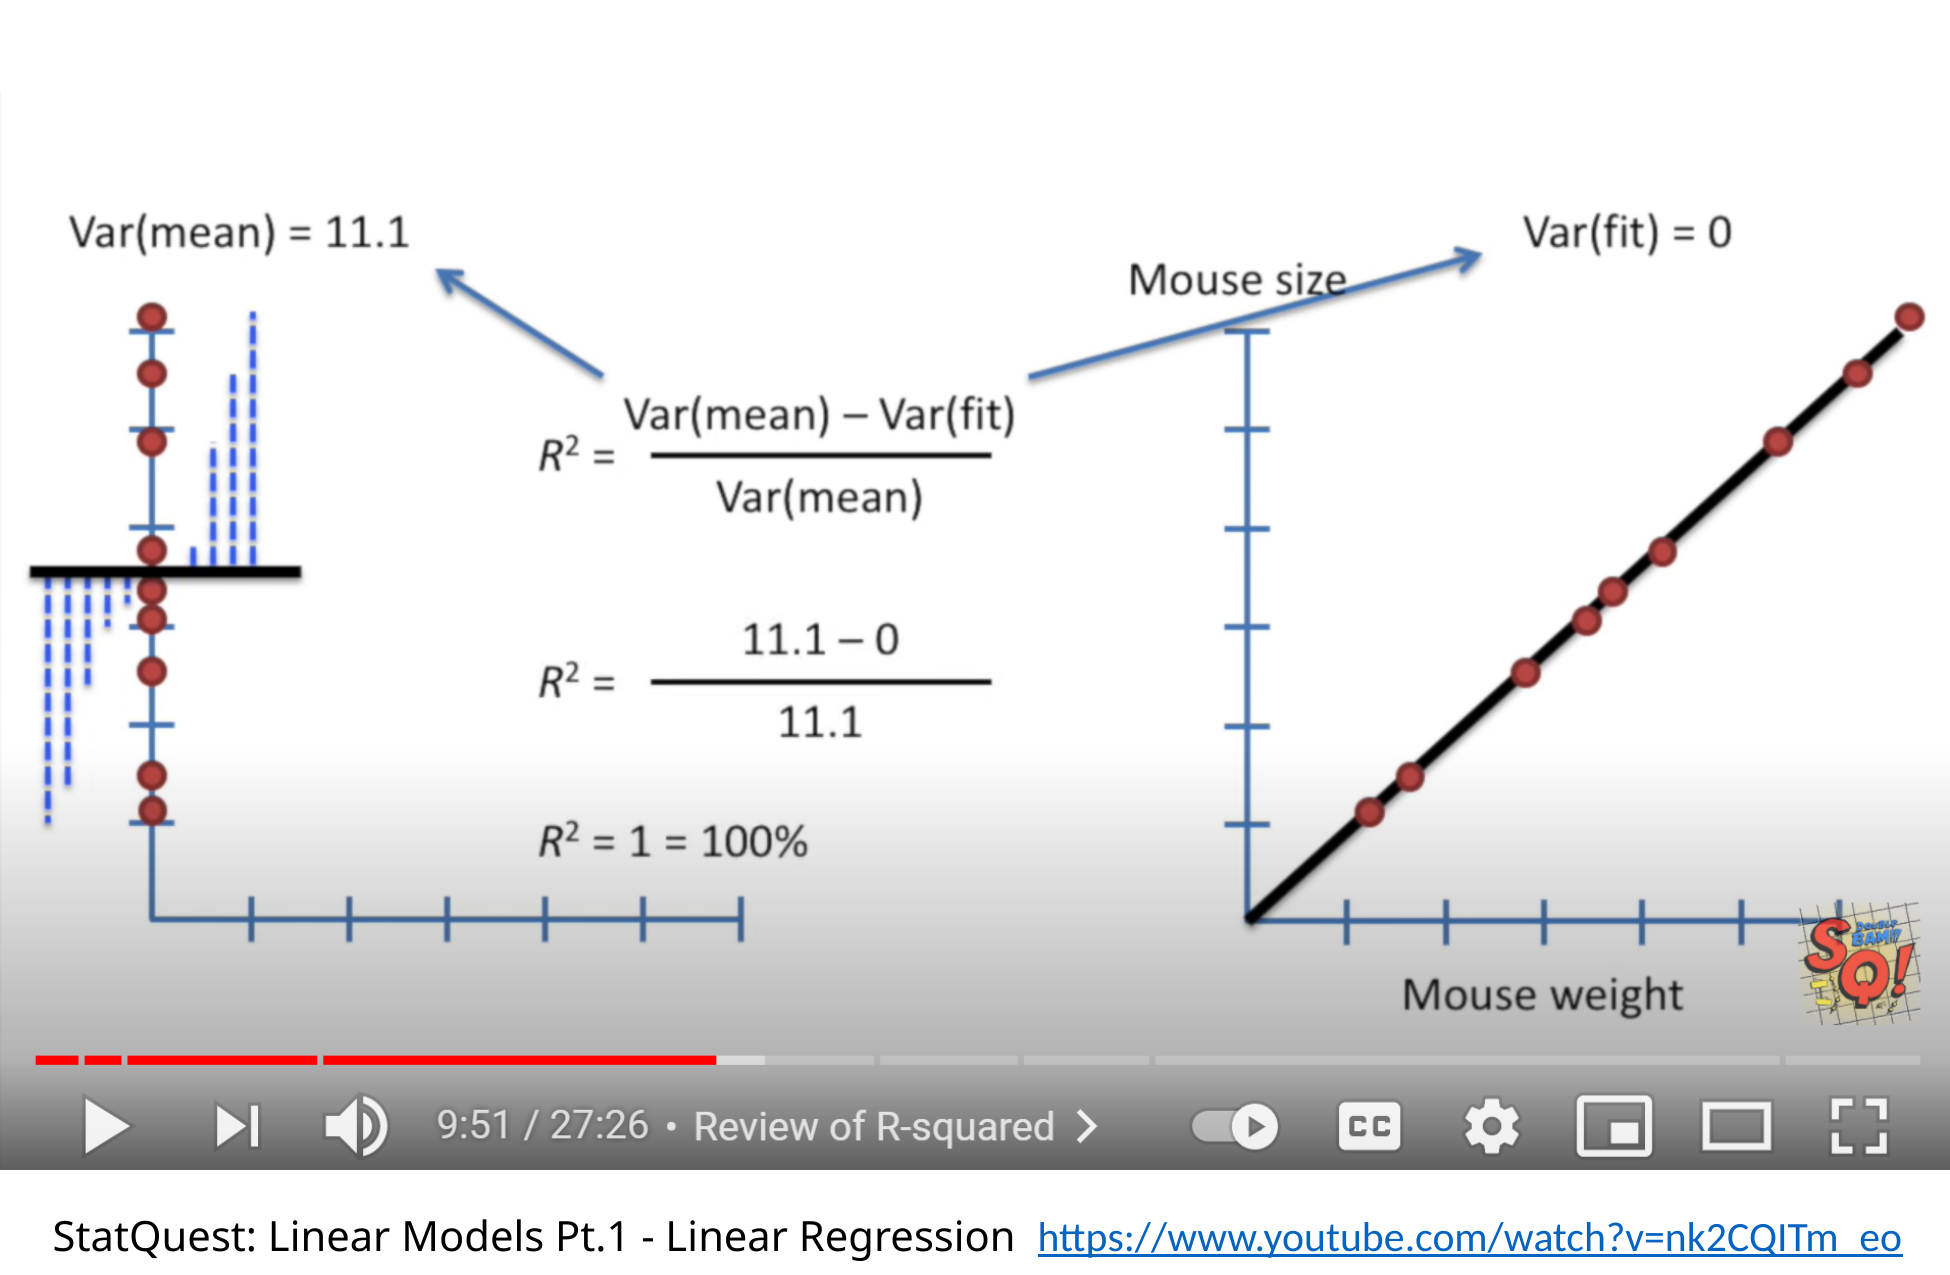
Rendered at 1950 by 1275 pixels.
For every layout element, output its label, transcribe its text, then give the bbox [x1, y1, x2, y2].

picture [0, 91, 1950, 1170]
text_box StatQuest: Linear Models Pt.1 - Linear Regression https://www.youtube.com/watch?v=nk2CQITm_eo [37, 1202, 1950, 1267]
